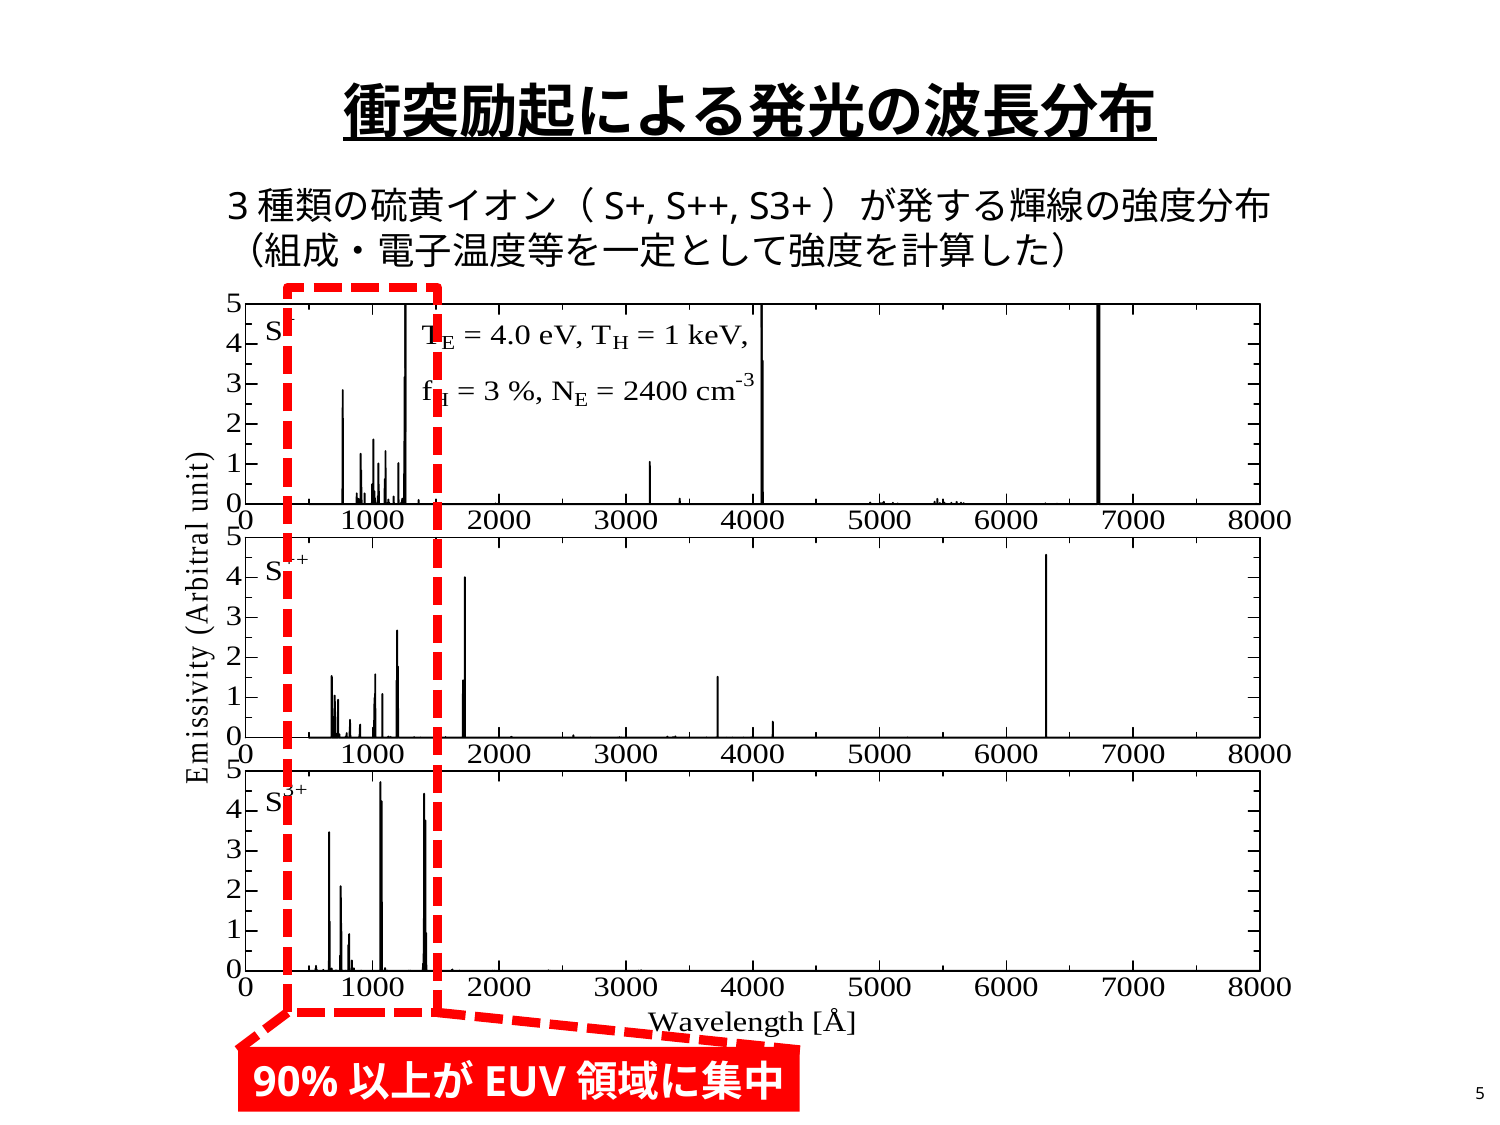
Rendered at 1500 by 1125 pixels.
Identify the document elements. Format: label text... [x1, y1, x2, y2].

title 衝突励起による発光の波長分布 [74, 49, 1426, 169]
picture [149, 274, 1338, 1069]
text_box 3種類の硫黄イオン（S+, S++, S3+）が発する輝線の強度分布 （組成・電子温度等を一定として強度を計算した） [212, 174, 1300, 273]
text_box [237, 287, 801, 1113]
slide_number 5 [1349, 1074, 1500, 1125]
